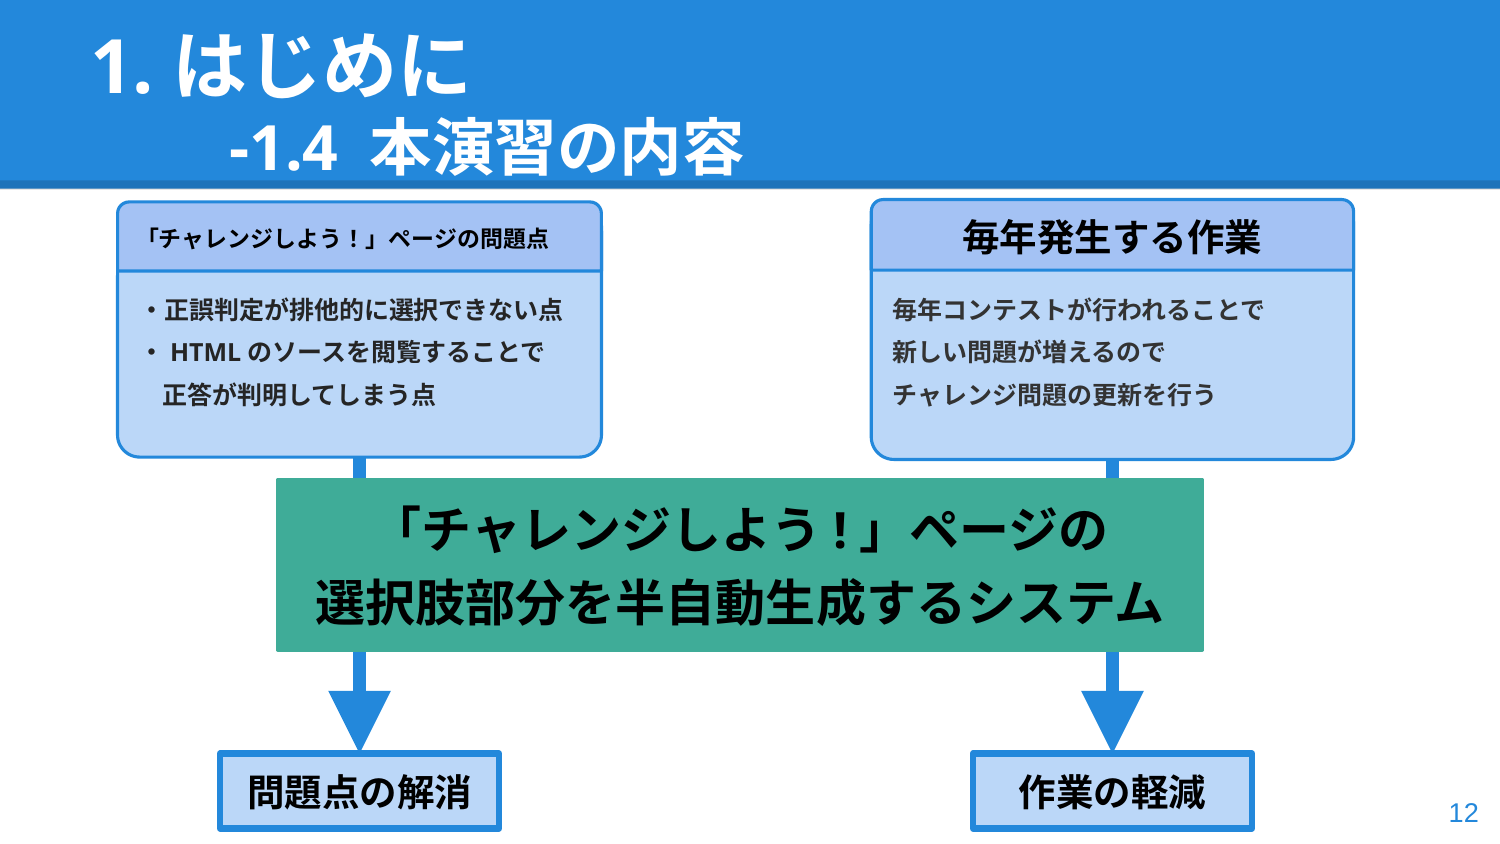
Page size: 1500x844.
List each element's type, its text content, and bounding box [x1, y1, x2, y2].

text_box 「チャレンジしよう!」ページの 選択肢部分を半自動生成するシステム [1116, 479, 1203, 651]
title 1.はじめに [75, 11, 1425, 124]
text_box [871, 199, 1354, 460]
text_box 問題点の解消 [219, 753, 500, 829]
text_box 「チャレンジしよう!」ページの 選択肢部分を半自動生成するシステム [278, 479, 355, 651]
text_box 「チャレンジしよう!」ページの 選択肢部分を半自動生成するシステム [363, 479, 1108, 651]
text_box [117, 201, 602, 458]
slide_number ‹#› [1403, 779, 1494, 844]
text_box -1.4 本演習の内容 [214, 92, 1486, 174]
text_box 作業の軽減 [972, 753, 1253, 829]
